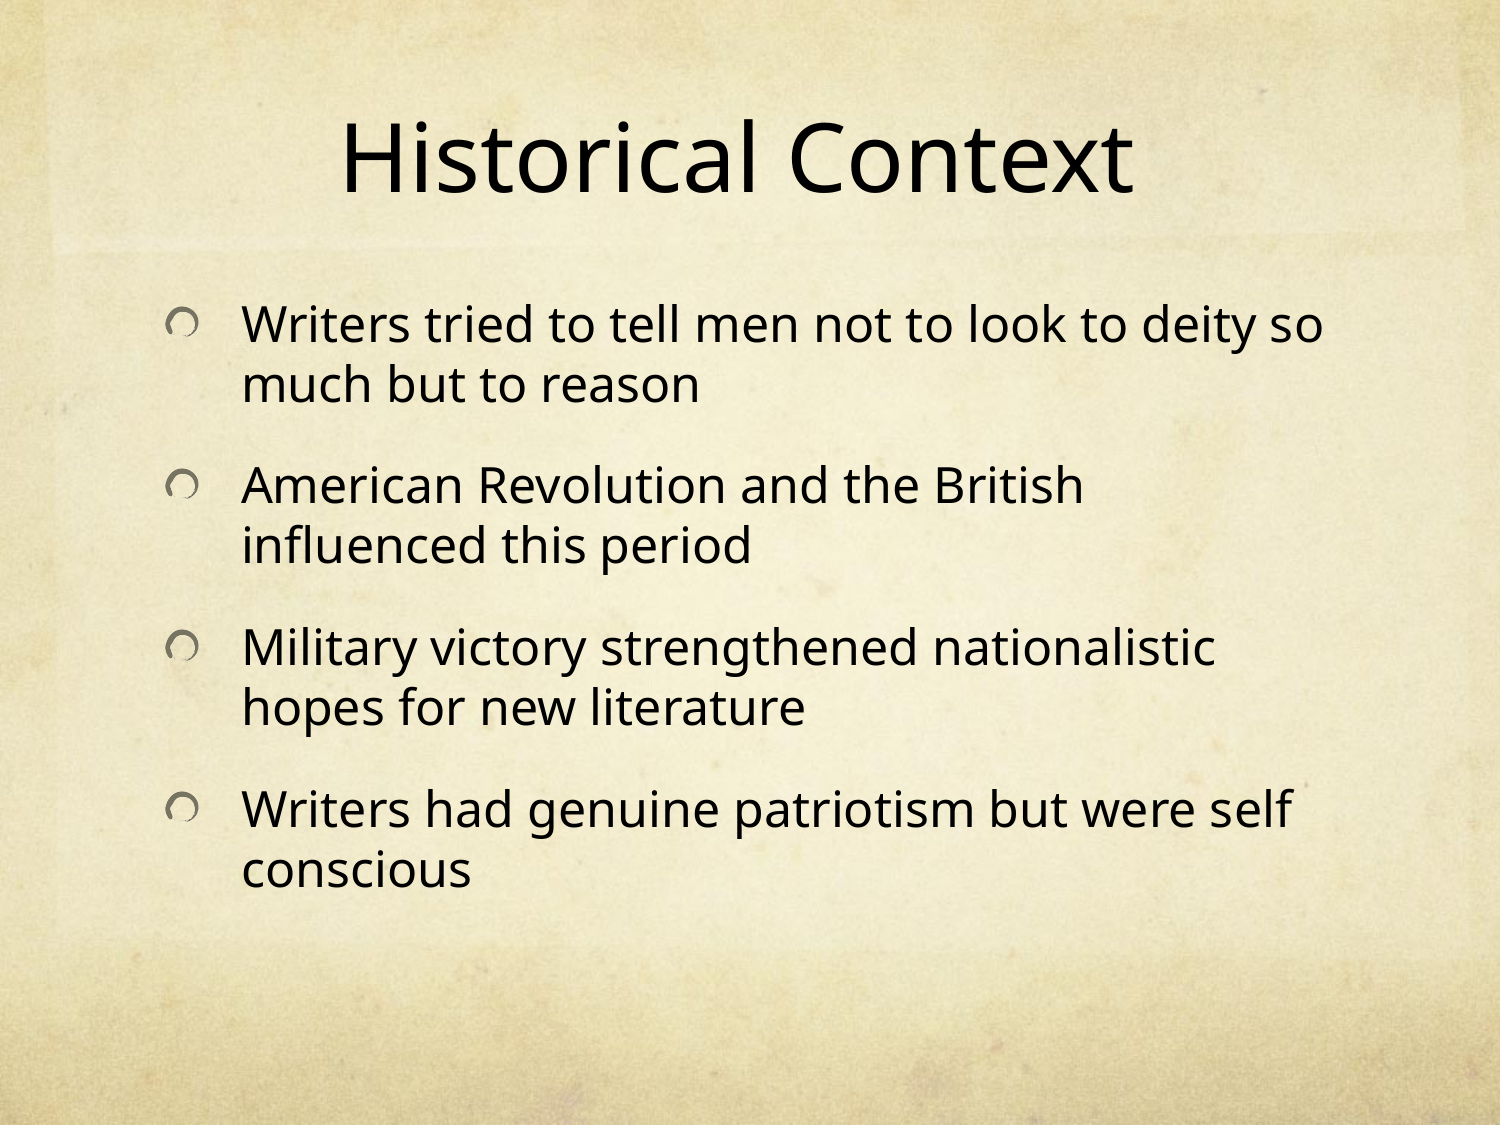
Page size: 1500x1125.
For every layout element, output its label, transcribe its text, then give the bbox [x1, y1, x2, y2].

title Historical Context [150, 82, 1350, 225]
list Writers tried to tell men not to look to deity so much but to reason American Revolution and the British influenced this period Military victory strengthened nationalistic hopes for new literature Writers had genuine patriotism but were self conscious [150, 284, 1350, 950]
picture [0, 0, 1500, 1125]
